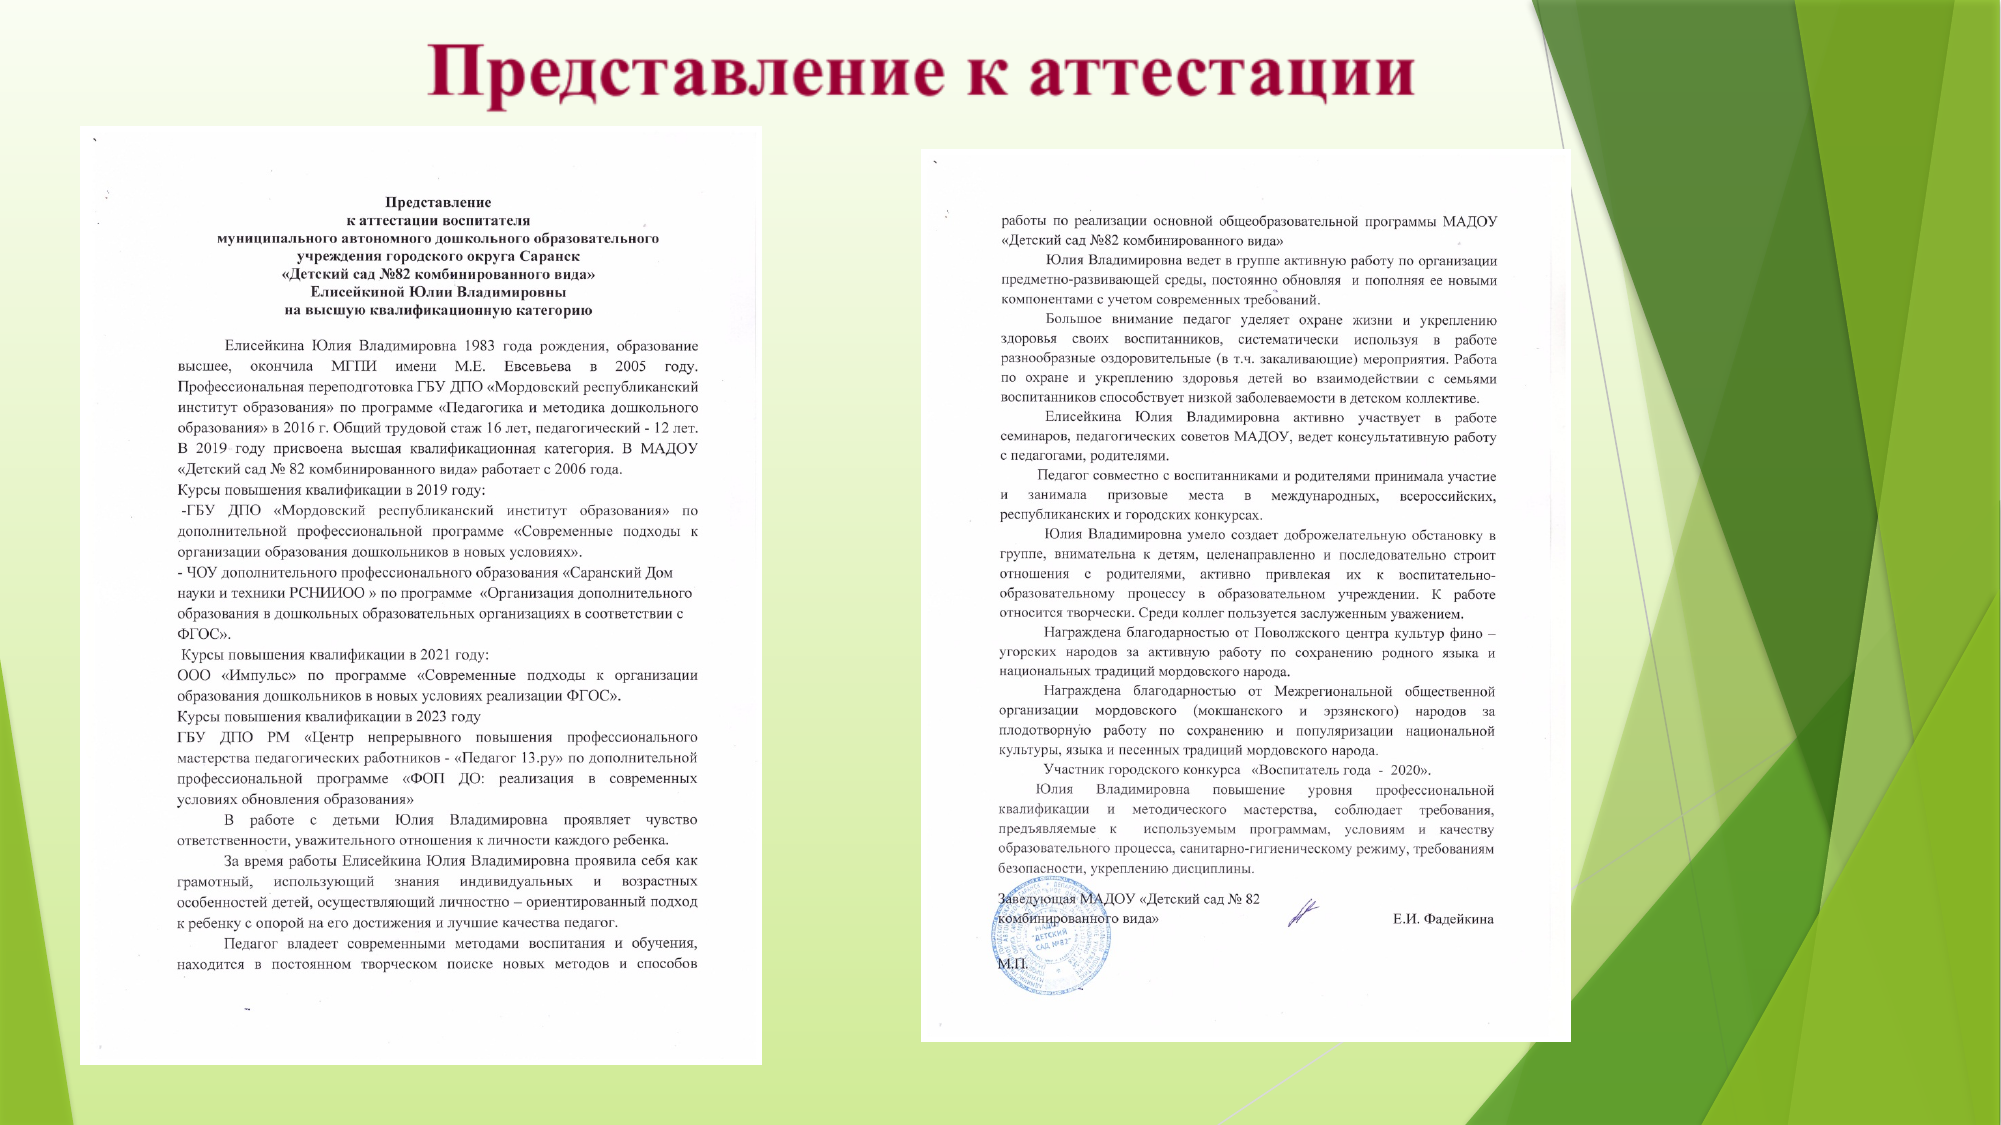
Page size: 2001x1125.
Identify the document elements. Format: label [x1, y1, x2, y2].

picture [79, 0, 1572, 1065]
